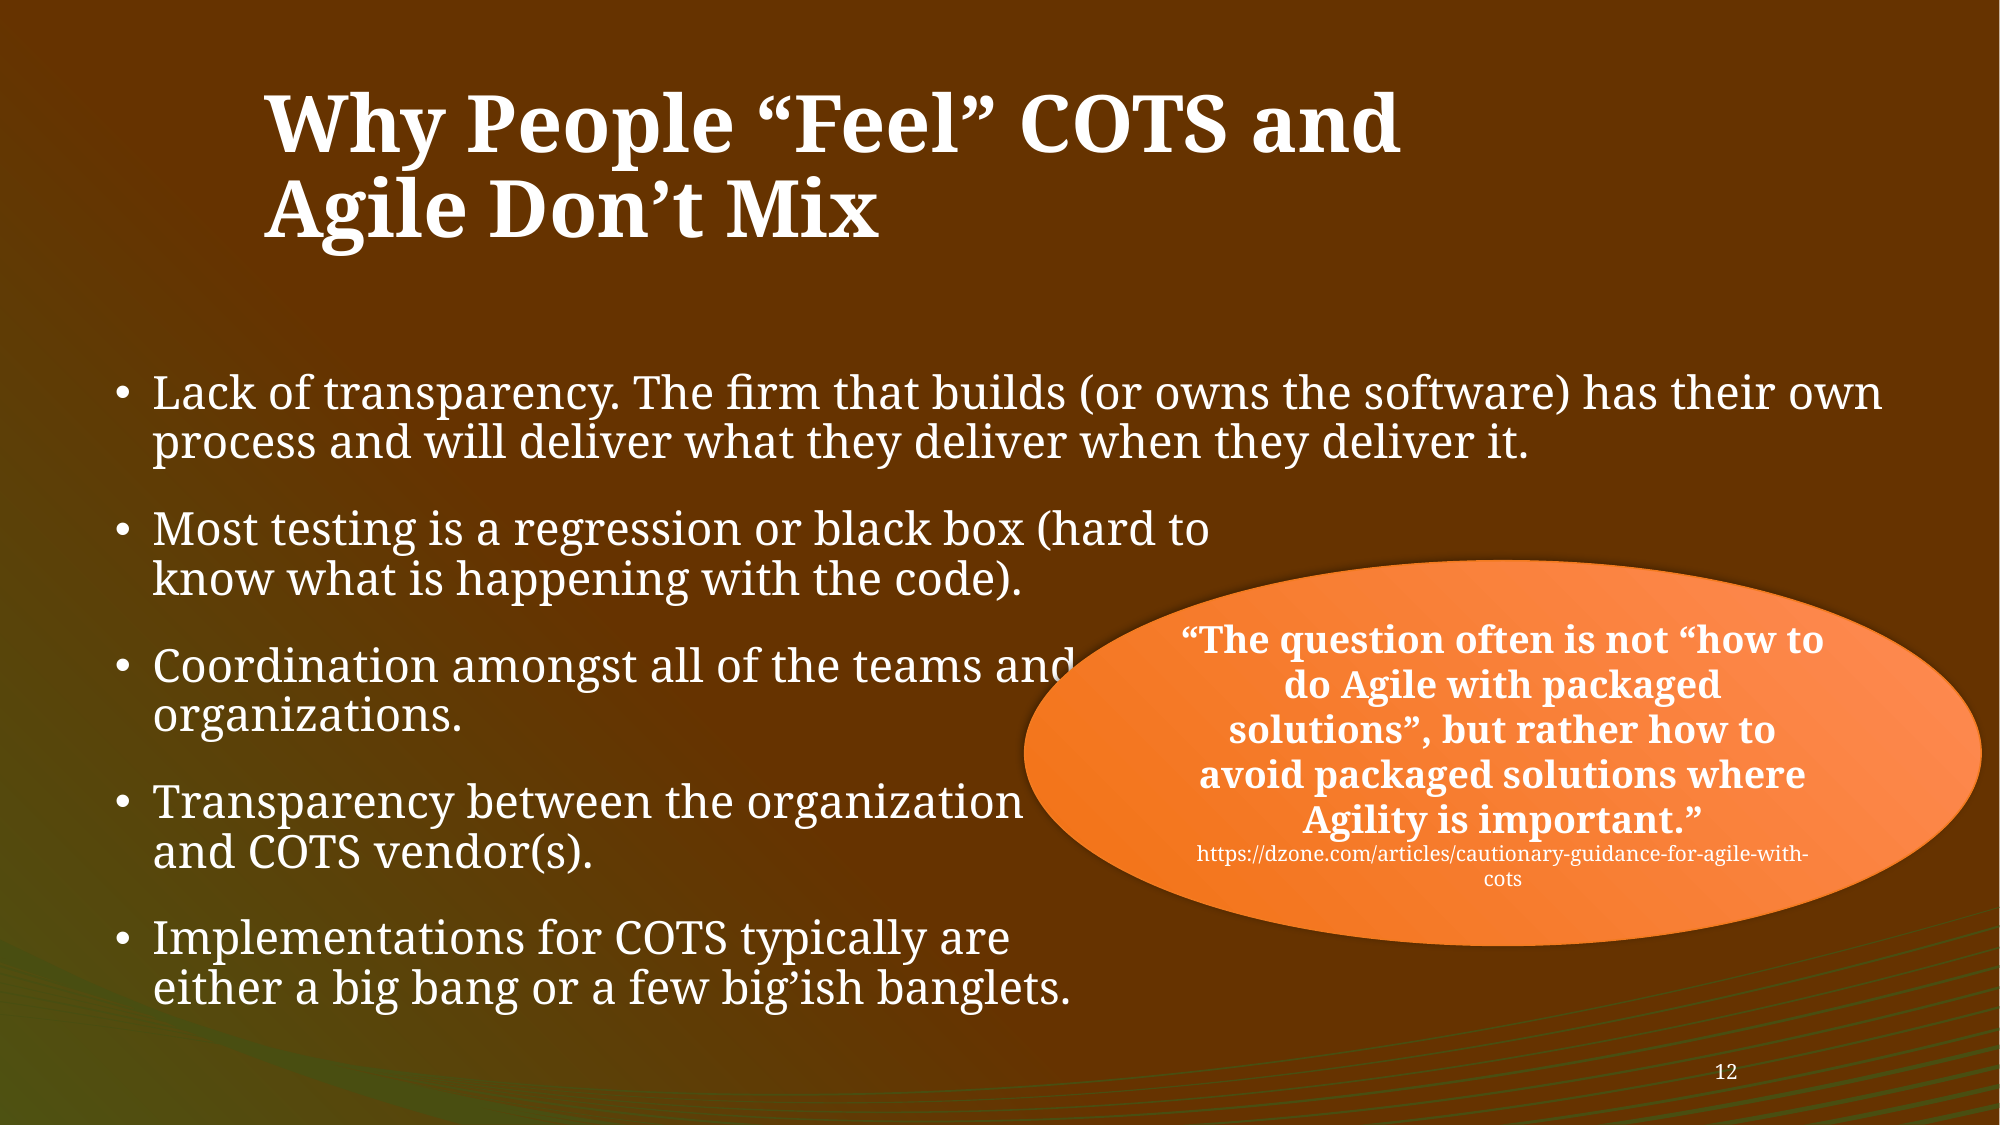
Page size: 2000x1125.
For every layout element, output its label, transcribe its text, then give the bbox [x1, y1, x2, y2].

title Why People “Feel” COTS and Agile Don’t Mix [249, 72, 1750, 263]
text_box “The question often is not “how to do Agile with packaged solutions”, but rather how to avoid packaged solutions where Agility is important.” https://dzone.com/articles/cautionary-guidance-for-agile-with-cots [1023, 559, 1982, 947]
slide_number 12 [1612, 1052, 1753, 1094]
list Lack of transparency. The firm that builds (or owns the software) has their own process and will deliver what they deliver when they deliver it. Most testing is a regression or black box (hard to know what is happening with the code). Coordination amongst all of the teams and organizations. Transparency between the organization and COTS vendor(s). Implementations for COTS typically are either a big bang or a few big’ish banglets. [99, 362, 1951, 1075]
